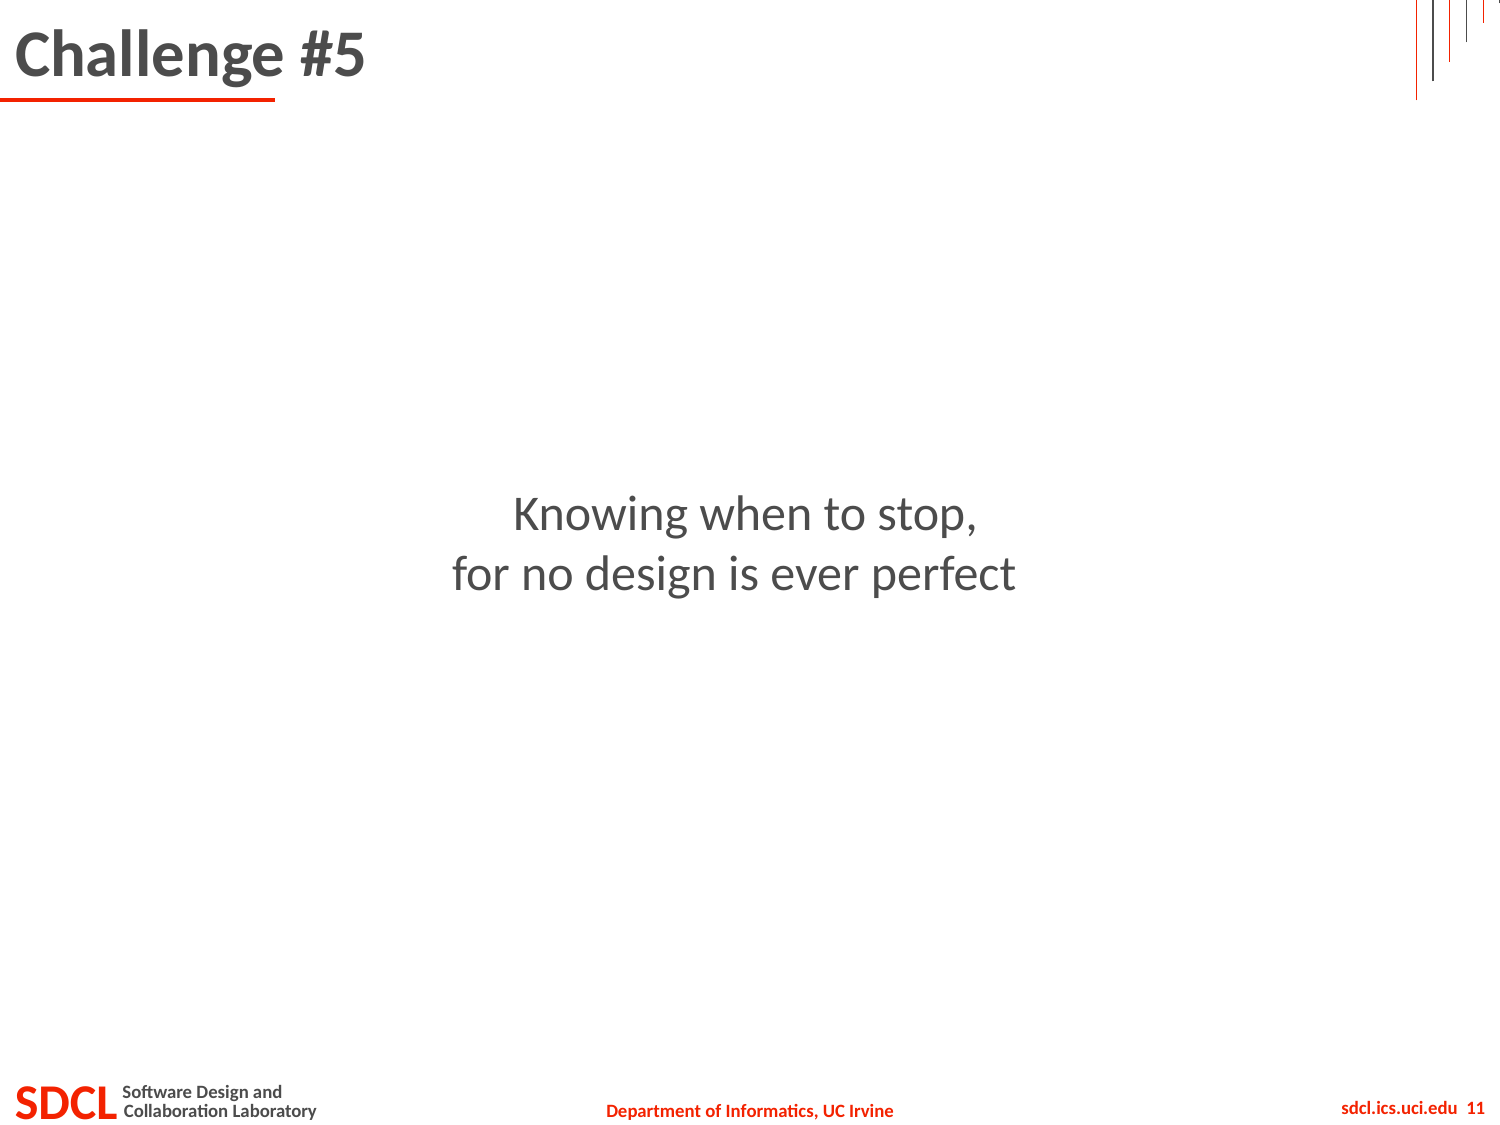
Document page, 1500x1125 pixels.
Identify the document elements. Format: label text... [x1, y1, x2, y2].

list Knowing when to stop, for no design is ever perfect [75, 262, 1417, 1005]
title Challenge #5 [0, 0, 1350, 100]
